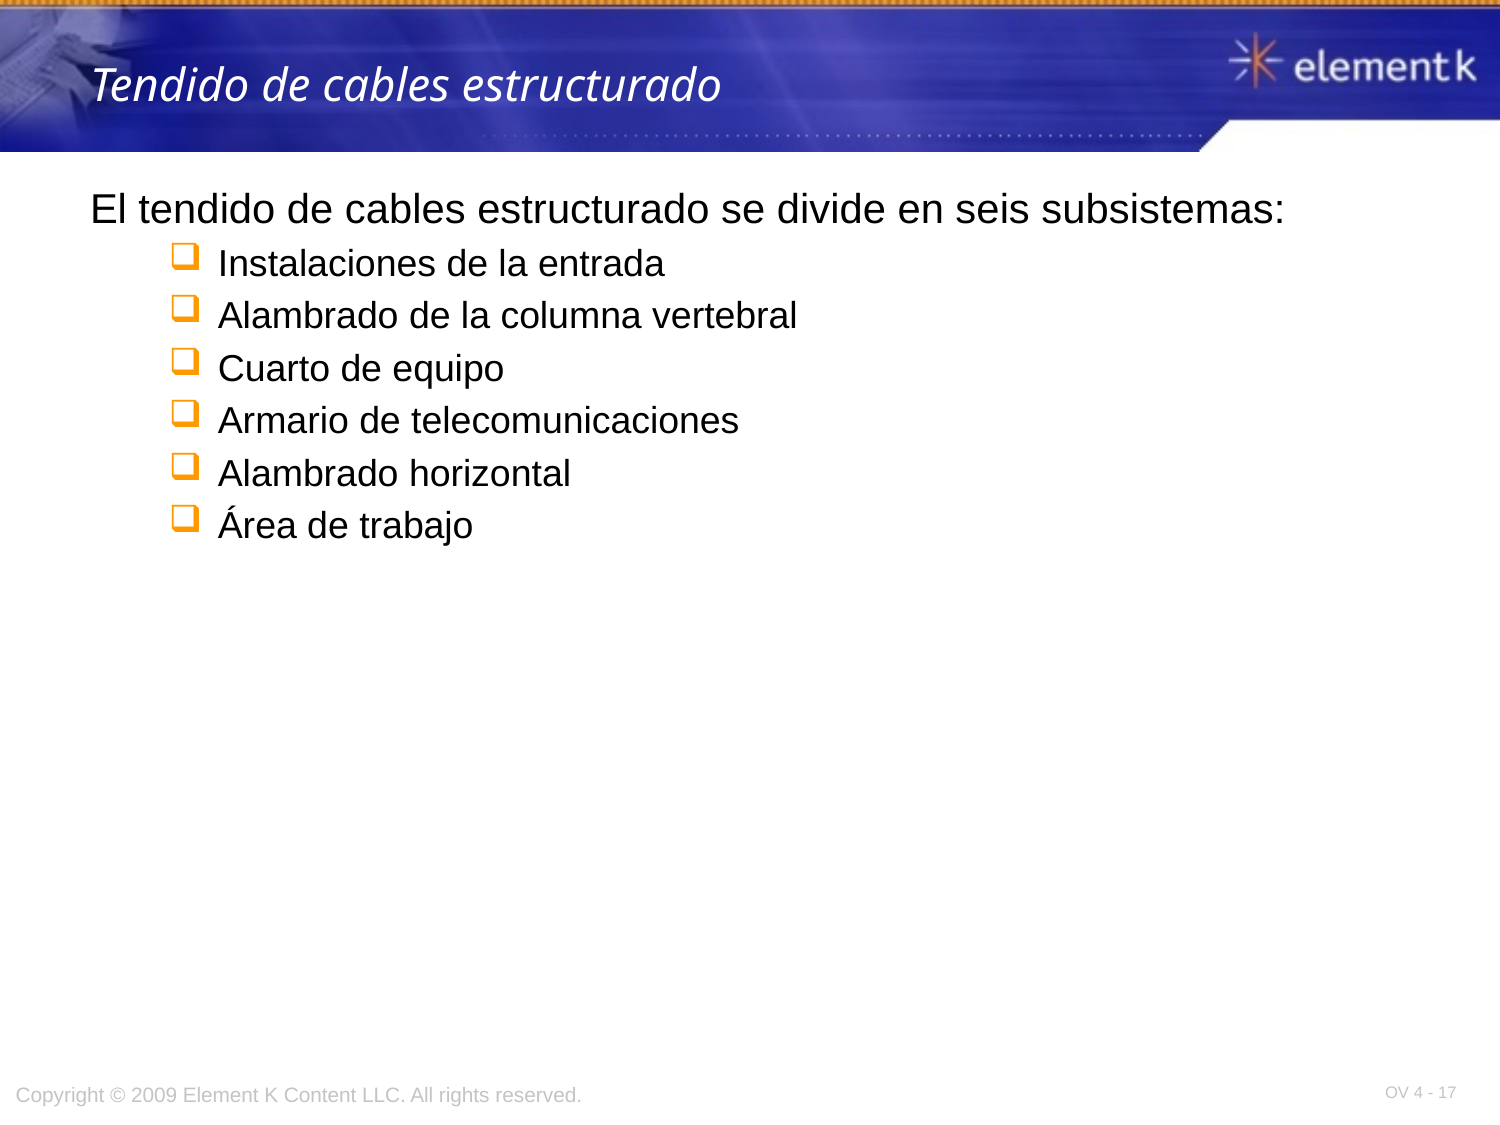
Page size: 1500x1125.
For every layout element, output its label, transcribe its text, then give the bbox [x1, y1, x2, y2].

list El tendido de cables estructurado se divide en seis subsistemas: Instalaciones de la entrada Alambrado de la columna vertebral Cuarto de equipo Armario de telecomunicaciones Alambrado horizontal Área de trabajo [75, 173, 1425, 1050]
picture [0, 0, 1500, 152]
title Tendido de cables estructurado [75, 33, 1200, 133]
